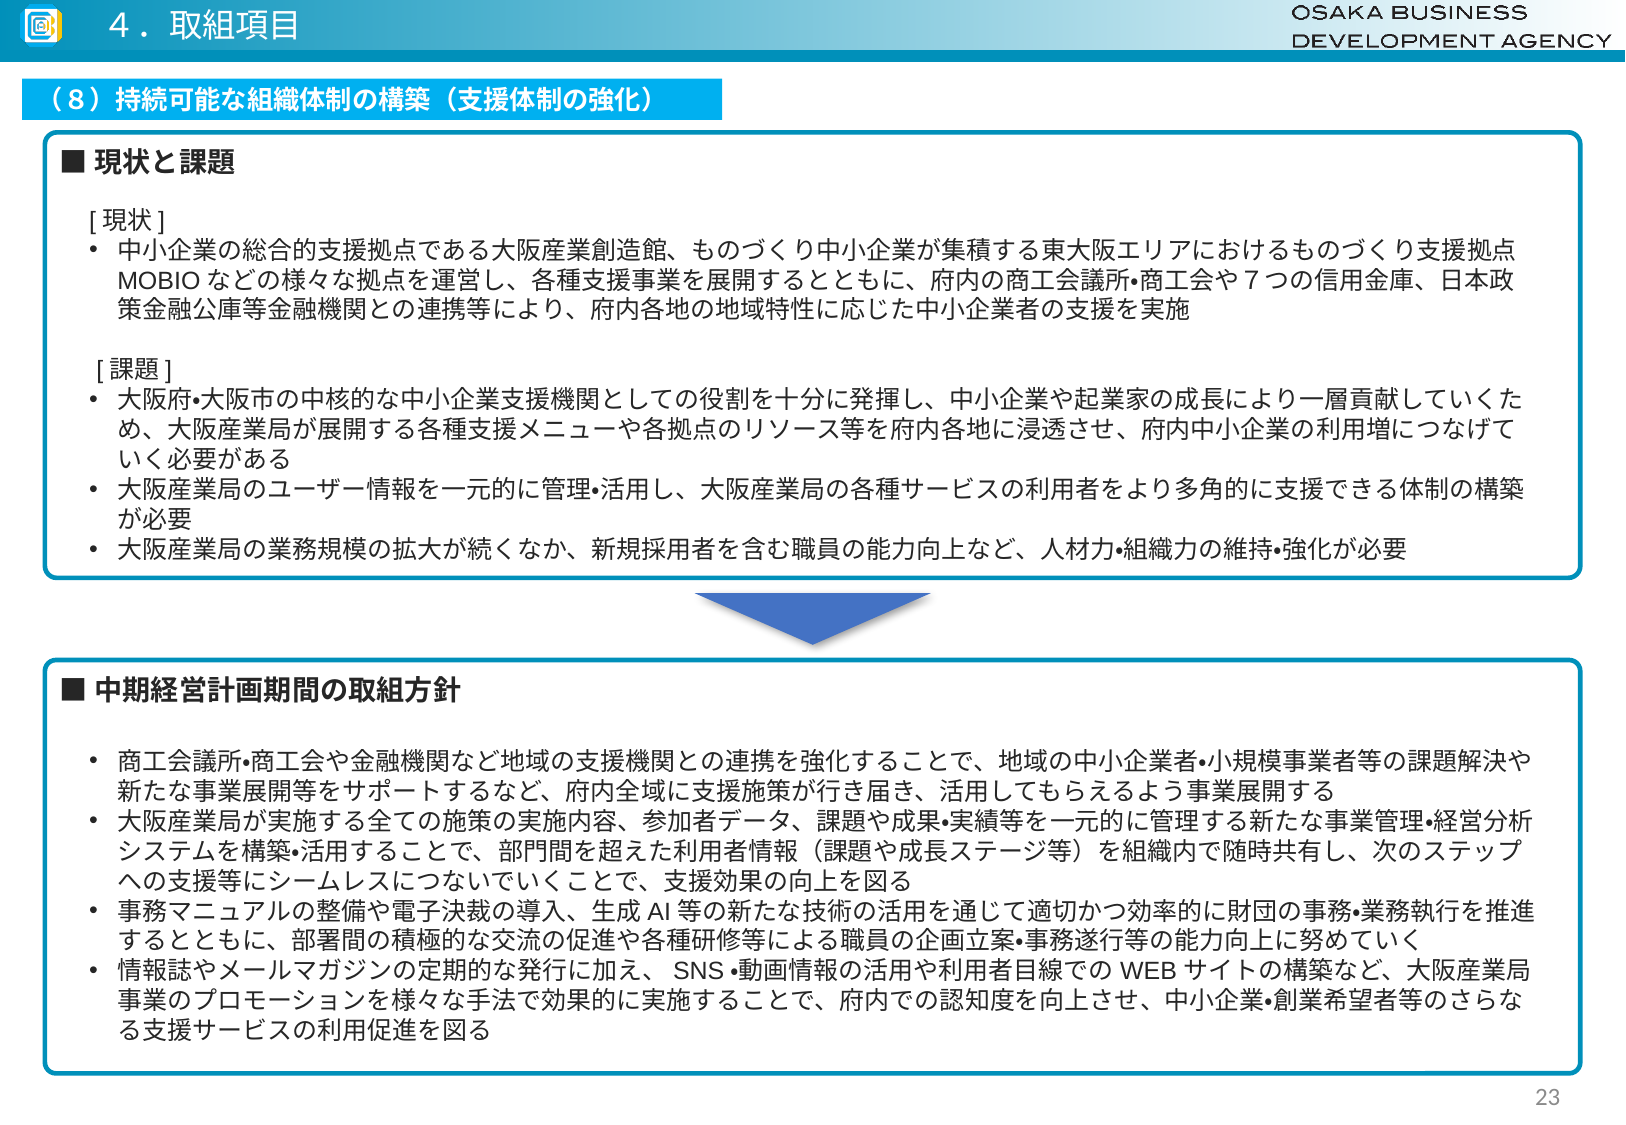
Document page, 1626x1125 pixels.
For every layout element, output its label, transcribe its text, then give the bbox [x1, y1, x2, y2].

text_box ■現状と課題 [44, 137, 274, 186]
text_box ■中期経営計画期間の取組方針 [44, 665, 492, 713]
text_box 商工会議所・商工会や金融機関など地域の支援機関との連携を強化することで、地域の中小企業者・小規模事業者等の課題解決や新たな事業展開等をサポートするなど、府内全域に支援施策が行き届き、活用してもらえるよう事業展開する 大阪産業局が実施する全ての施策の実施内容、参加者データ、課題や成果・実績等を一元的に管理する新たな事業管理・経営分析システムを構築・活用することで、部門間を超えた利用者情報（課題や成長ステージ等）を組織内で随時共有し、次のステップへの支援等にシームレスにつないでいくことで、支援効果の向上を図る 事務マニュアルの整備や電子決裁の導入、生成AI等の新たな技術の活用を通じて適切かつ効率的に財団の事務・業務執行を推進するとともに、部署間の積極的な交流の促進や各種研修等による職員の企画立案・事務遂行等の能力向上に努めていく 情報誌やメールマガジンの定期的な発行に加え、SNS・動画情報の活用や利用者目線でのWEBサイトの構築など、大阪産業局事業のプロモーションを様々な手法で効果的に実施することで、府内での認知度を向上させ、中小企業・創業希望者等のさらなる支援サービスの利用促進を図る [74, 737, 1551, 1052]
text_box [694, 592, 932, 646]
text_box [43, 131, 1582, 579]
text_box [現状] 中小企業の総合的支援拠点である大阪産業創造館、ものづくり中小企業が集積する東大阪エリアにおけるものづくり支援拠点MOBIOなどの様々な拠点を運営し、各種支援事業を展開するとともに、府内の商工会議所・商工会や７つの信用金庫、日本政策金融公庫等金融機関との連携等により、府内各地の地域特性に応じた中小企業者の支援を実施 [課題] 大阪府・大阪市の中核的な中小企業支援機関としての役割を十分に発揮し、中小企業や起業家の成長により一層貢献していくため、大阪産業局が展開する各種支援メニューや各拠点のリソース等を府内各地に浸透させ、府内中小企業の利用増につなげていく必要がある 大阪産業局のユーザー情報を一元的に管理・活用し、大阪産業局の各種サービスの利用者をより多角的に支援できる体制の構築が必要 大阪産業局の業務規模の拡大が続くなか、新規採用者を含む職員の能力向上など、人材力・組織力の維持・強化が必要 [74, 196, 1551, 584]
slide_number 23 [1196, 1073, 1576, 1119]
text_box （８）持続可能な組織体制の構築（支援体制の強化） [21, 78, 723, 121]
text_box [43, 658, 1582, 1075]
text_box ４．取組項目 [87, 6, 1268, 48]
picture [25, 9, 61, 42]
picture [1292, 5, 1612, 48]
